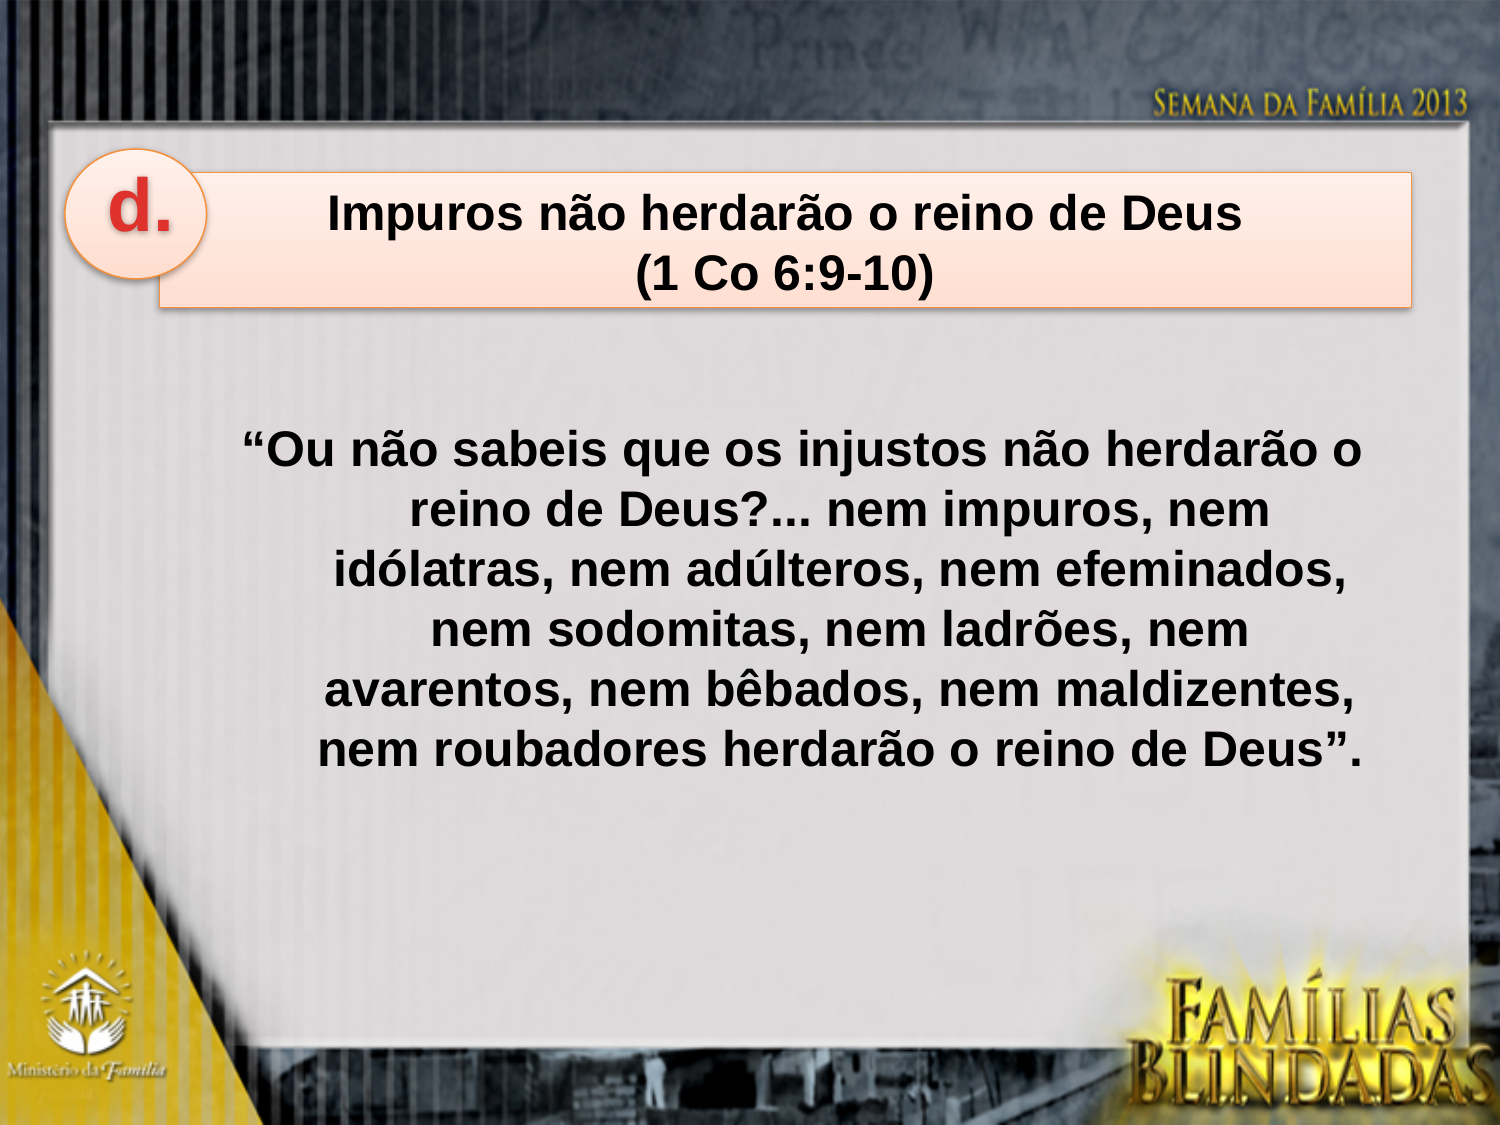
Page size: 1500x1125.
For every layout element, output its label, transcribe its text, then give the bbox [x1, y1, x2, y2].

text_box “Ou não sabeis que os injustos não herdarão o reino de Deus?... nem impuros, nem idólatras, nem adúlteros, nem efeminados, nem sodomitas, nem ladrões, nem avarentos, nem bêbados, nem maldizentes, nem roubadores herdarão o reino de Deus”. [218, 408, 1388, 784]
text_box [17, 148, 1412, 310]
picture [0, 0, 1500, 1125]
